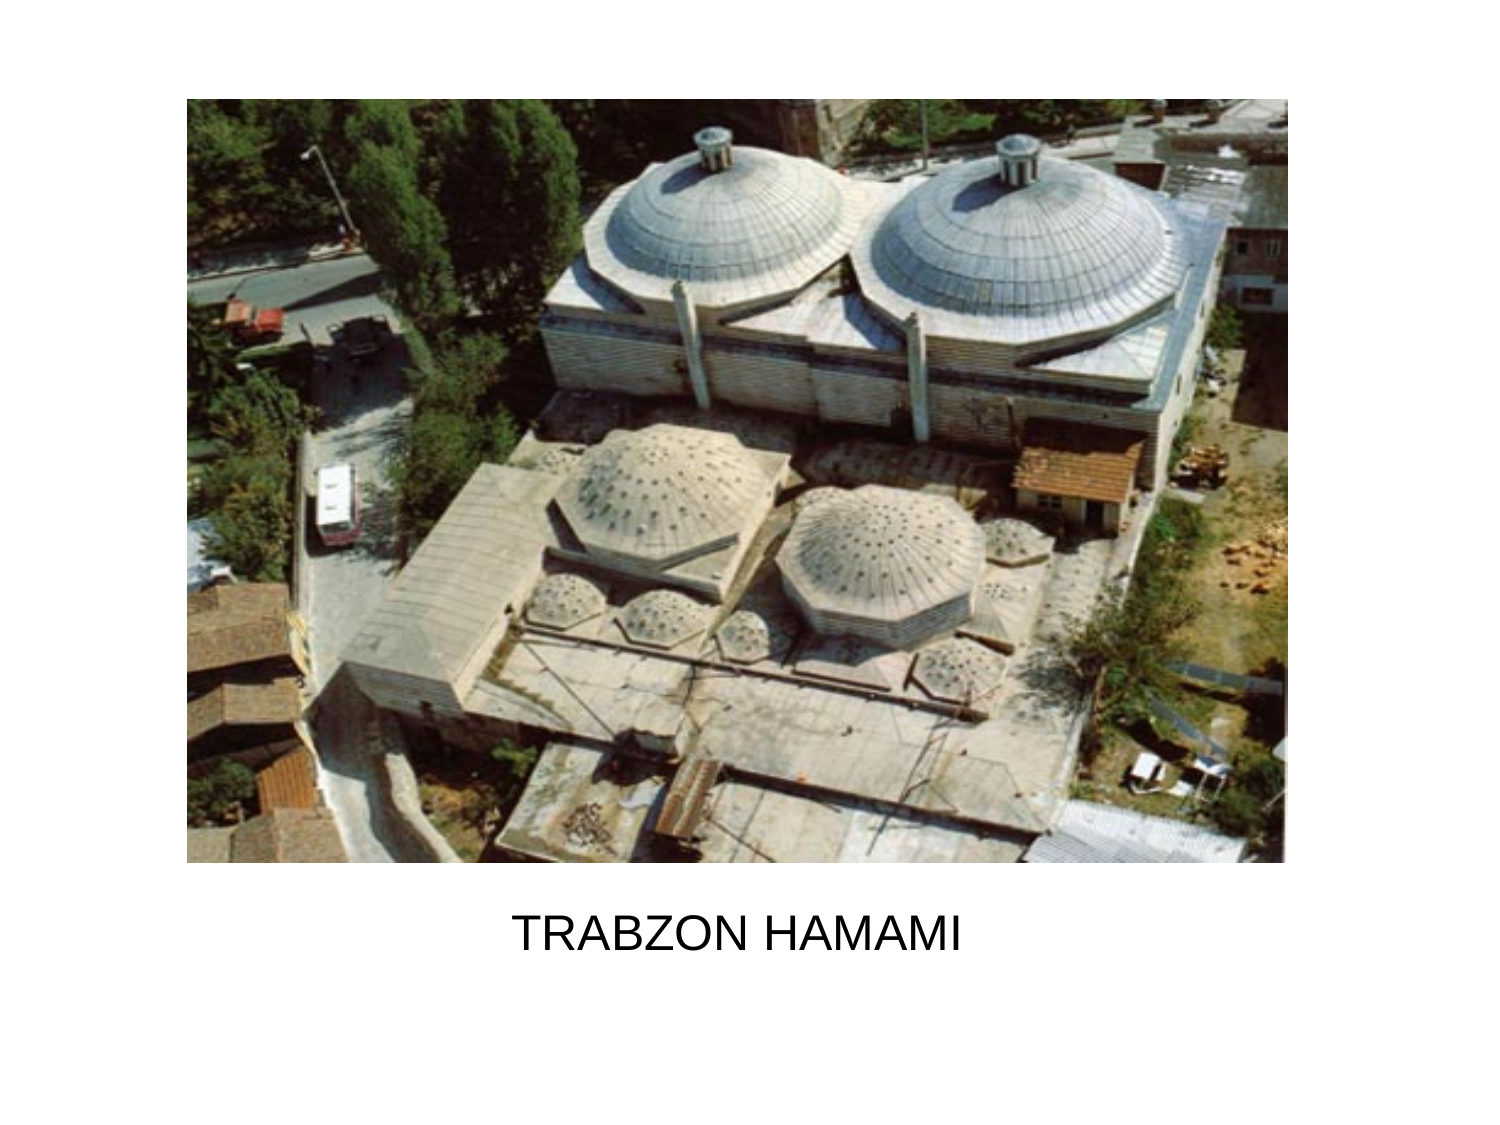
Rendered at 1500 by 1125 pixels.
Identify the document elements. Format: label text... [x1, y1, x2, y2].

text_box TRABZON HAMAMI [312, 899, 1163, 960]
picture [187, 99, 1288, 863]
